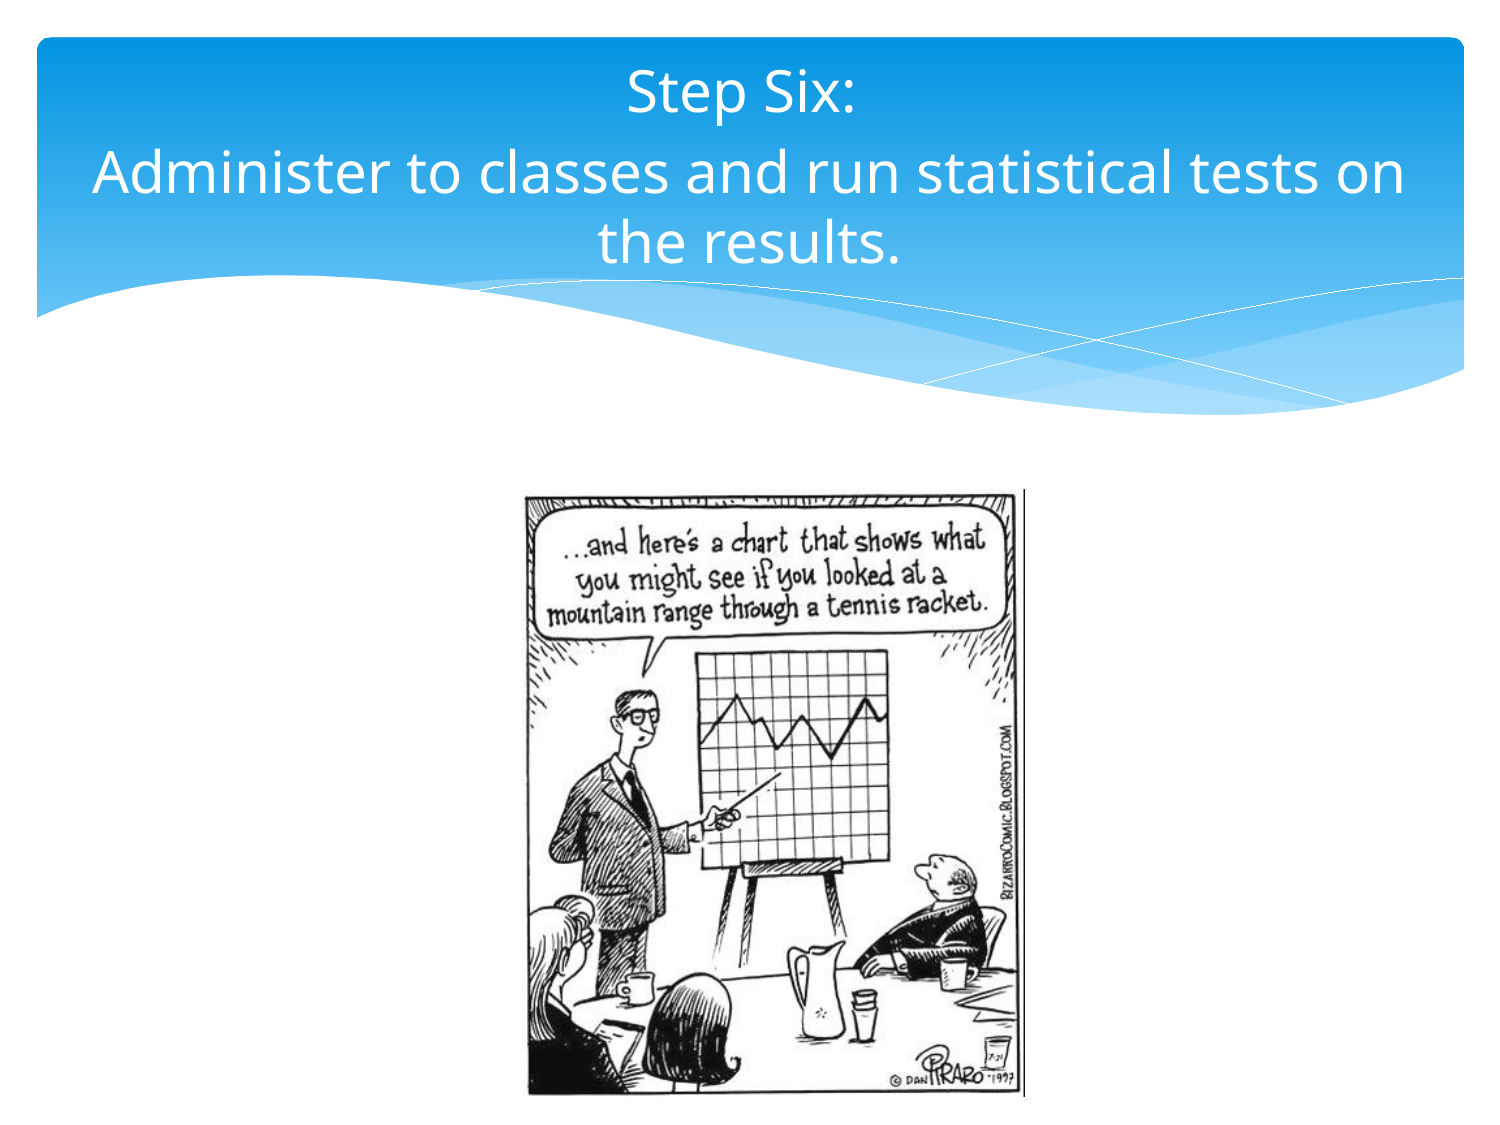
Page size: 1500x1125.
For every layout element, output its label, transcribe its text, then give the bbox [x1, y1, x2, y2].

picture [521, 489, 1025, 1097]
list Step Six: Administer to classes and run statistical tests on the results. [35, 46, 1464, 712]
